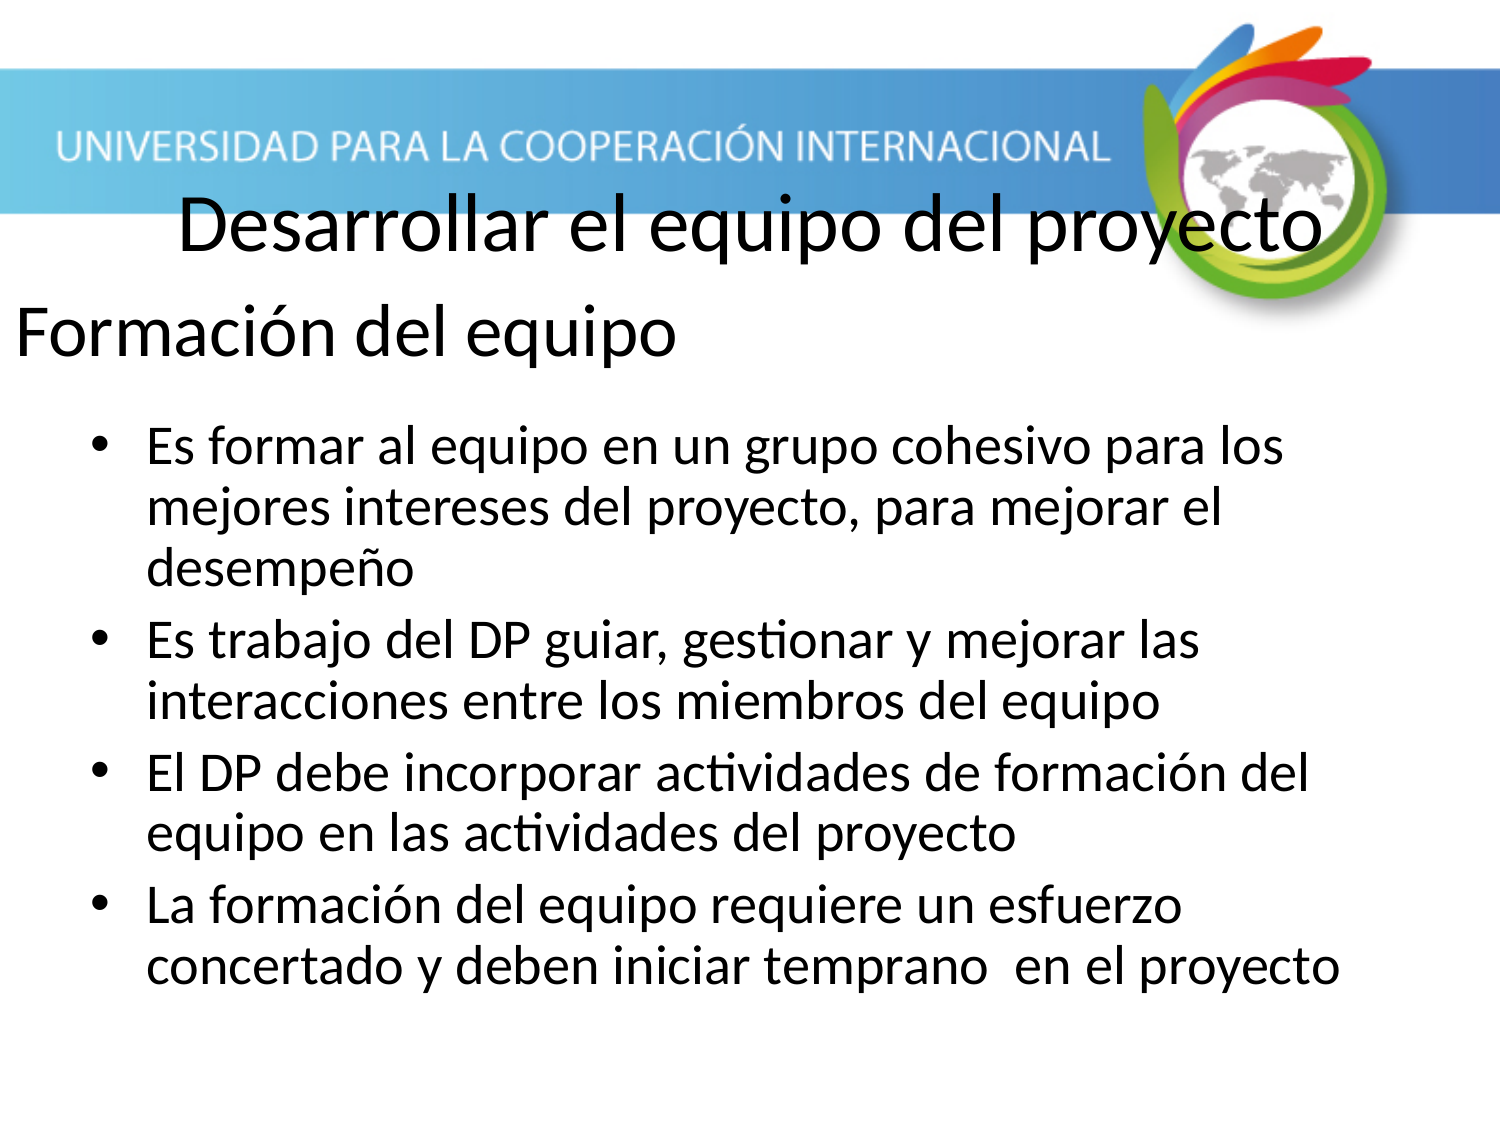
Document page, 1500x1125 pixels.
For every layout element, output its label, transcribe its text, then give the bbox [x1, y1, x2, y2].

list Es formar al equipo en un grupo cohesivo para los mejores intereses del proyecto, para mejorar el desempeño Es trabajo del DP guiar, gestionar y mejorar las interacciones entre los miembros del equipo El DP debe incorporar actividades de formación del equipo en las actividades del proyecto La formación del equipo requiere un esfuerzo concertado y deben iniciar temprano en el proyecto [74, 408, 1426, 1036]
title Formación del equipo [0, 278, 1160, 374]
text_box Desarrollar el equipo del proyecto [76, 160, 1427, 244]
picture [0, 0, 1500, 1125]
